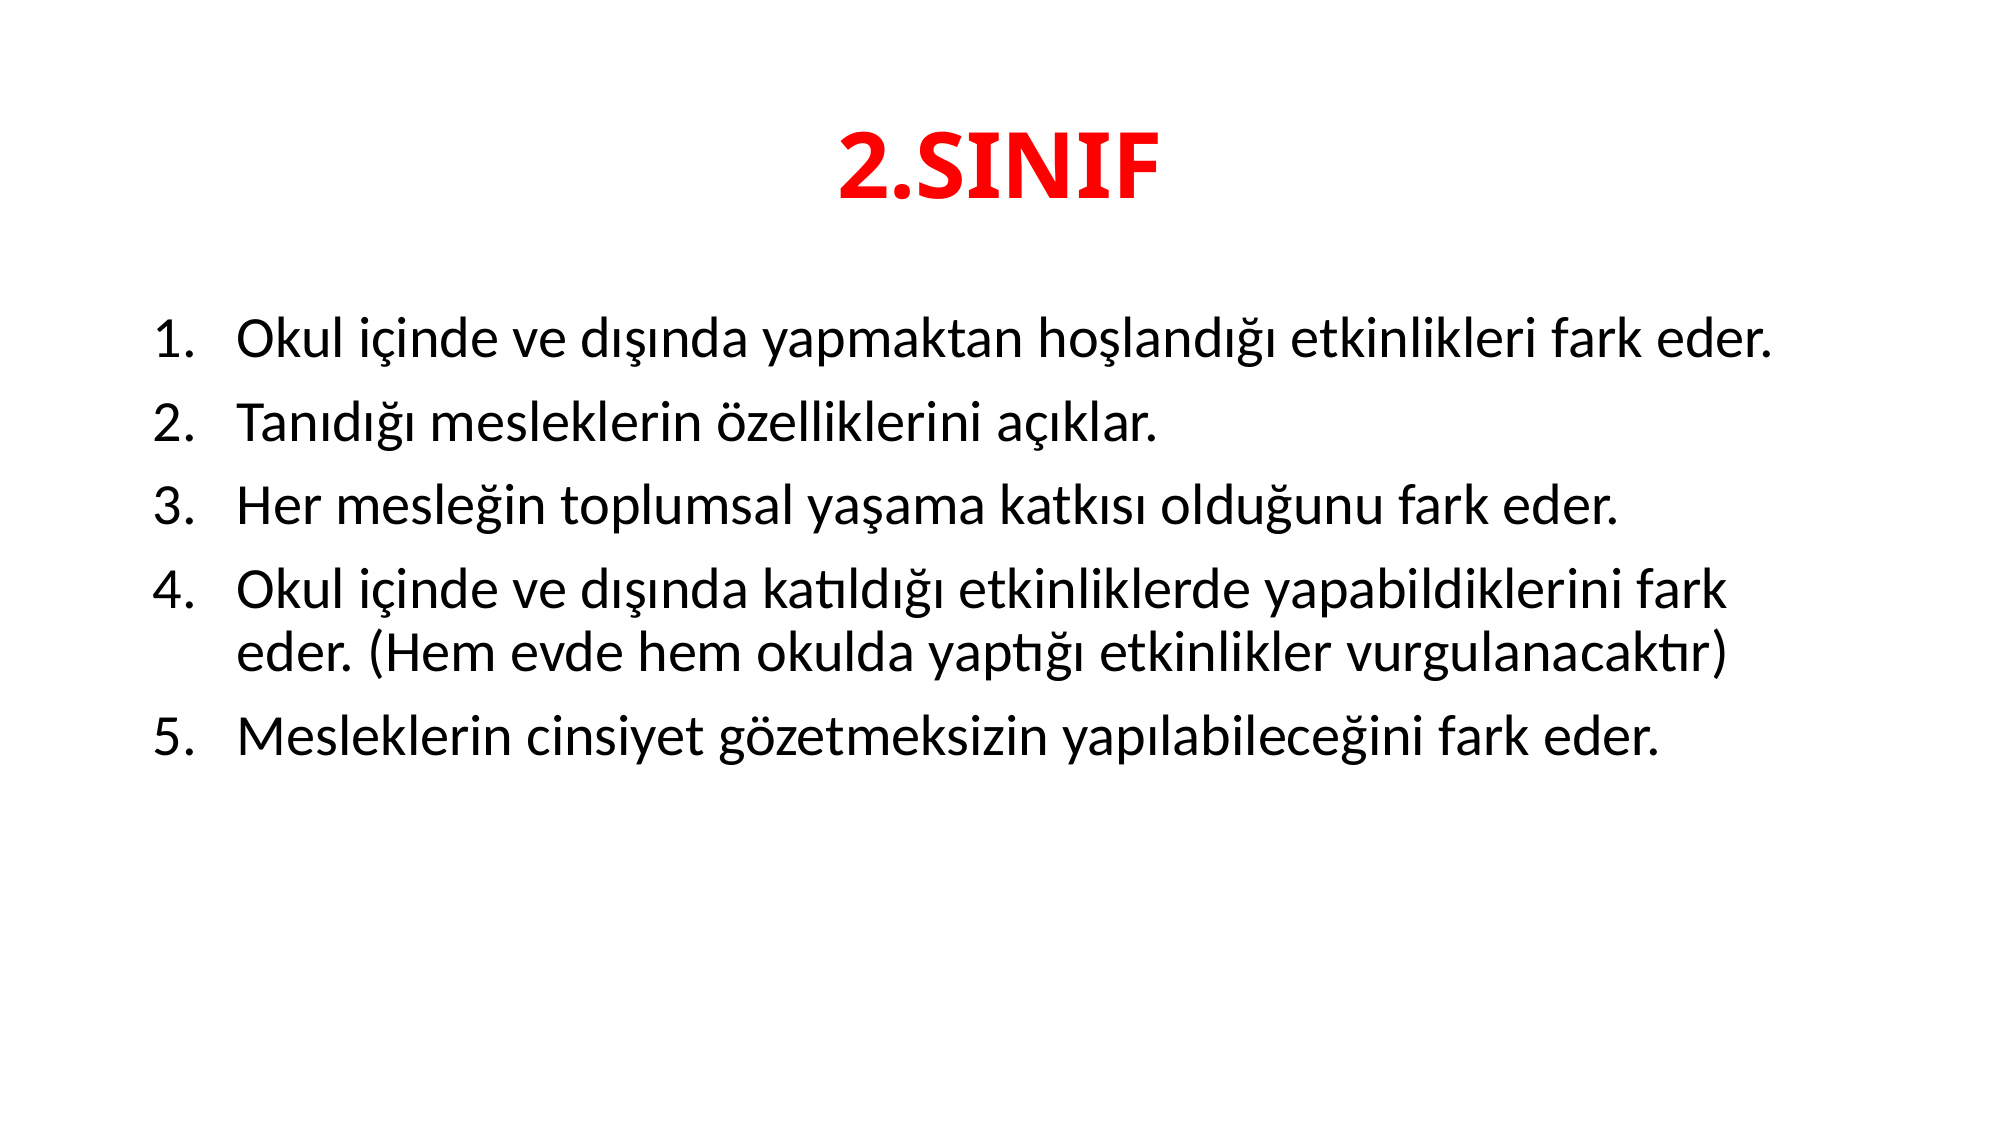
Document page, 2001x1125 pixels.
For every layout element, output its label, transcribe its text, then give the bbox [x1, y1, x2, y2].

title 2.SINIF [137, 59, 1863, 278]
list Okul içinde ve dışında yapmaktan hoşlandığı etkinlikleri fark eder. Tanıdığı mesleklerin özelliklerini açıklar. Her mesleğin toplumsal yaşama katkısı olduğunu fark eder. Okul içinde ve dışında katıldığı etkinliklerde yapabildiklerini fark eder. (Hem evde hem okulda yaptığı etkinlikler vurgulanacaktır) Mesleklerin cinsiyet gözetmeksizin yapılabileceğini fark eder. [137, 299, 1863, 1014]
